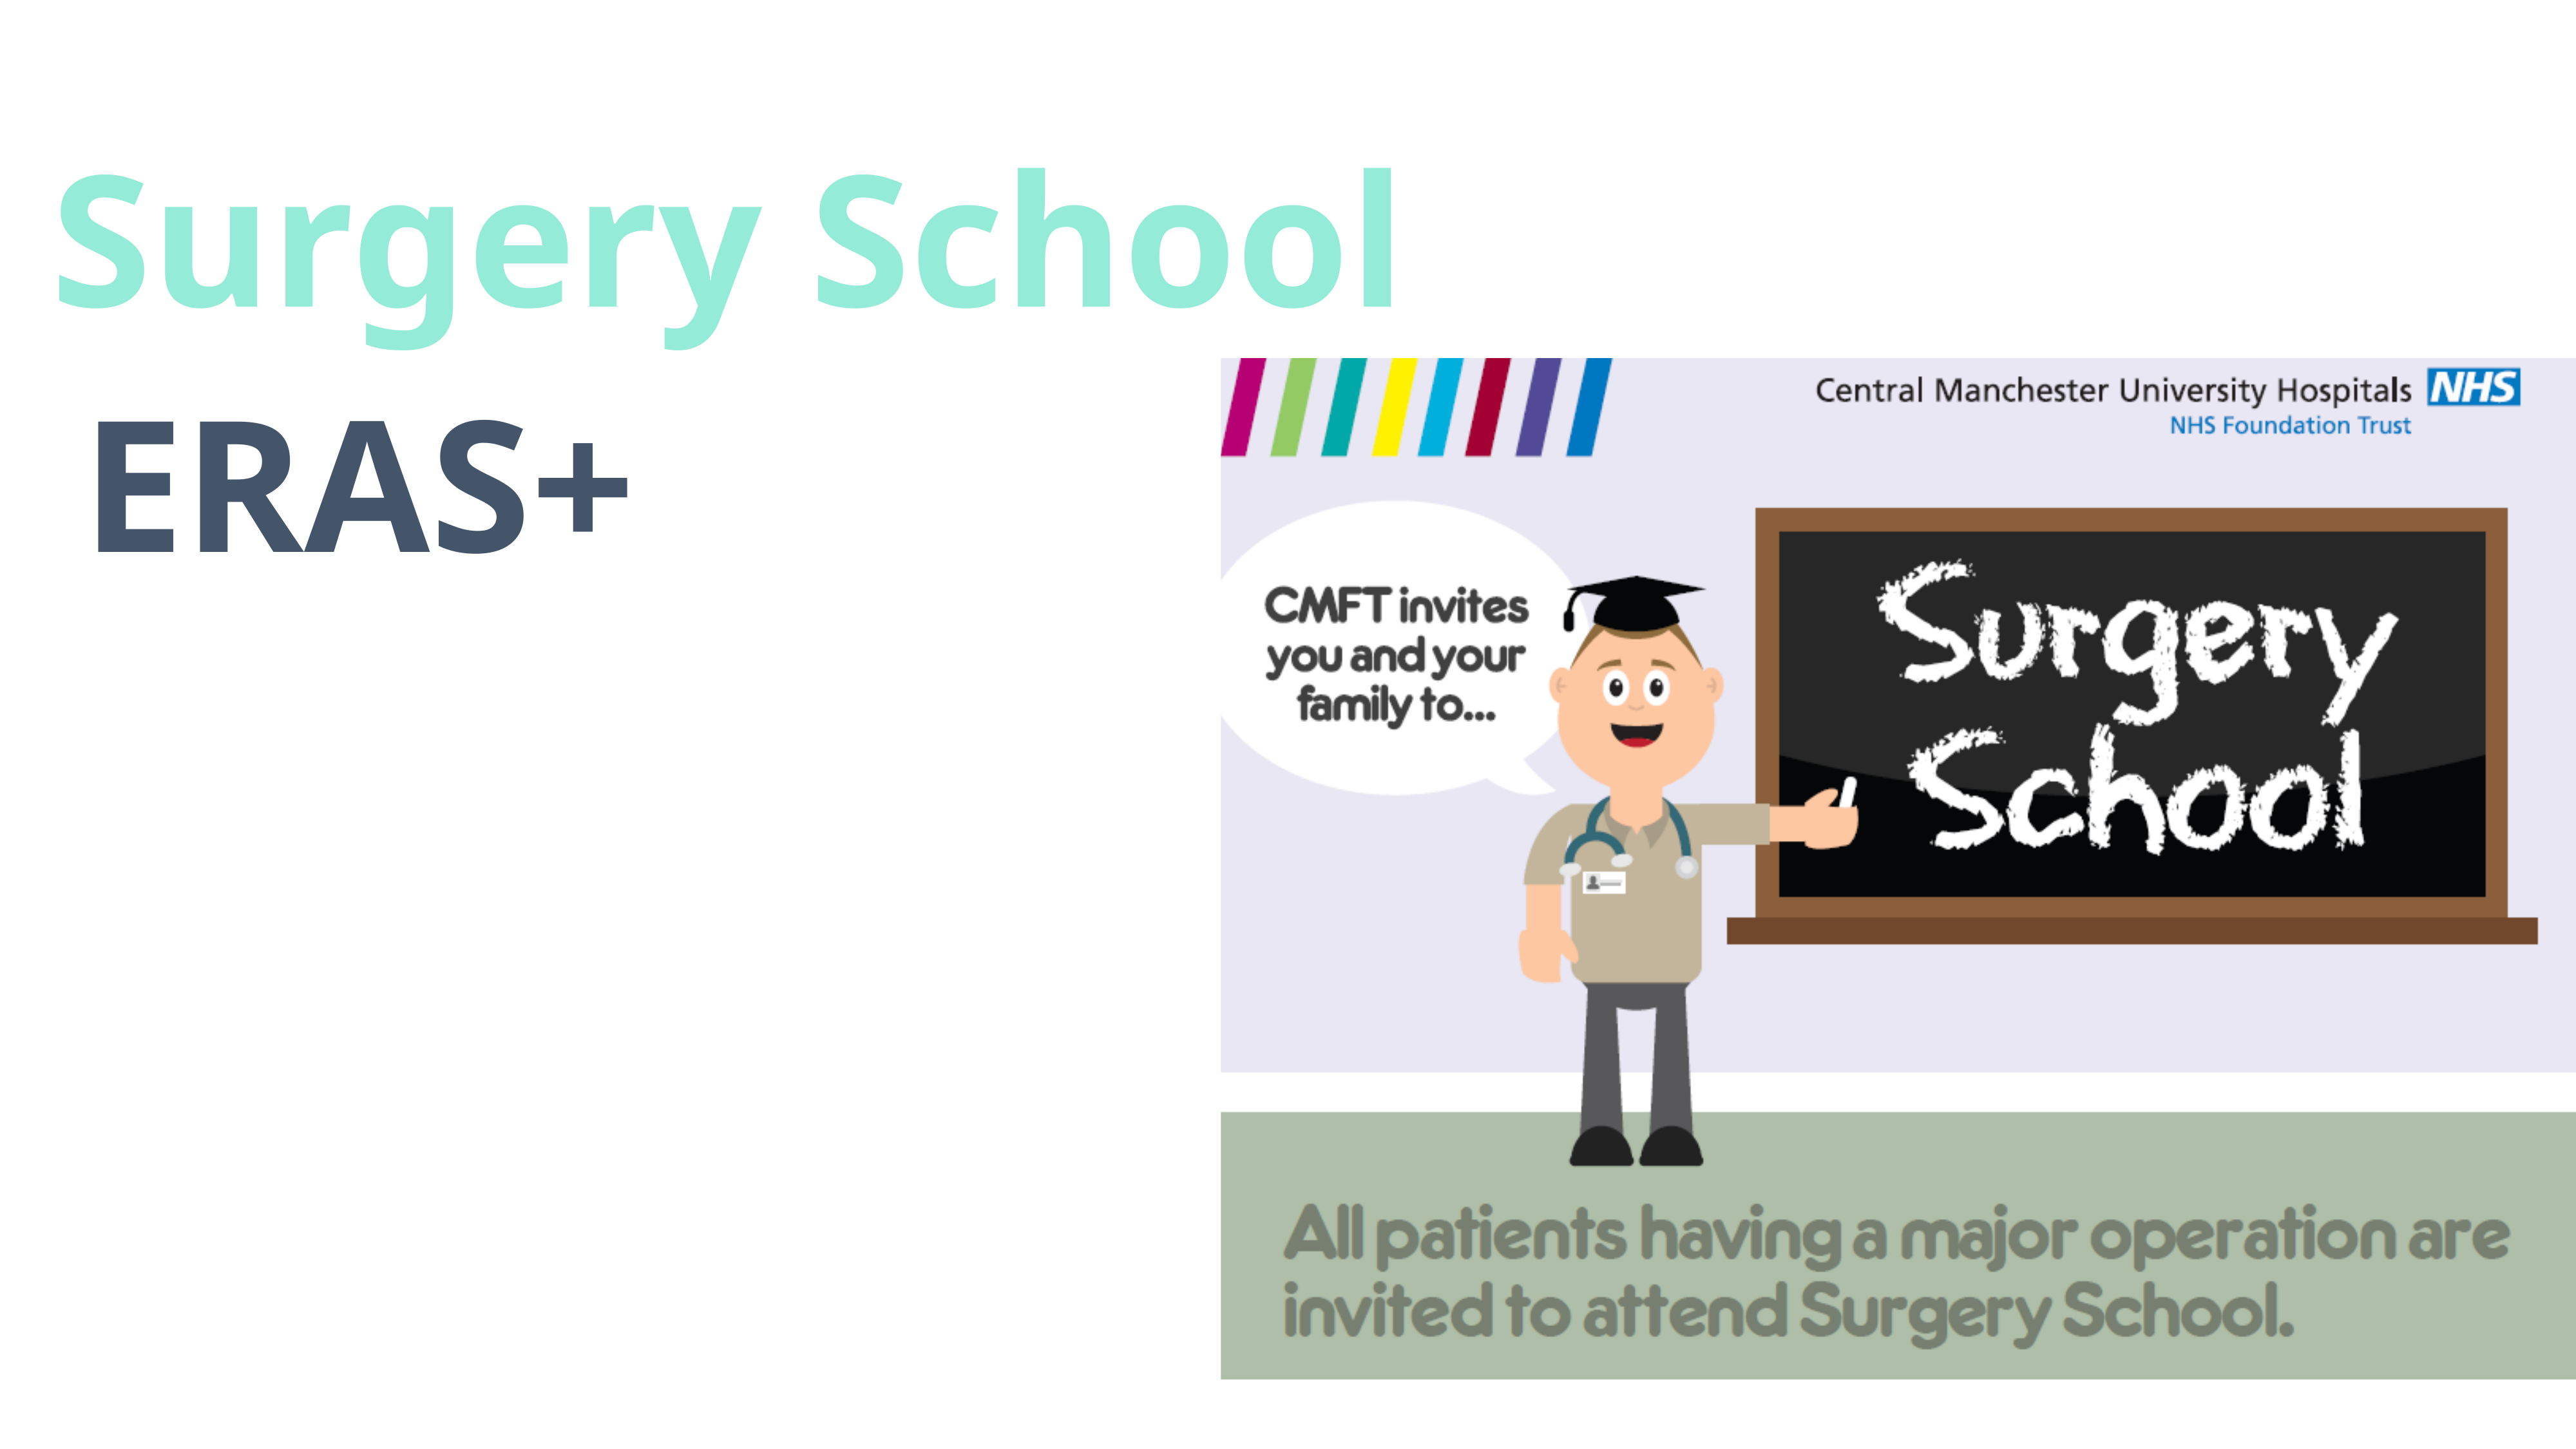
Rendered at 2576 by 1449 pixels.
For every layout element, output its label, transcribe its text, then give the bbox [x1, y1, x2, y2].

picture [1221, 358, 2576, 1379]
text_box ERAS+ [72, 365, 645, 594]
text_box Surgery School [41, 120, 1415, 348]
